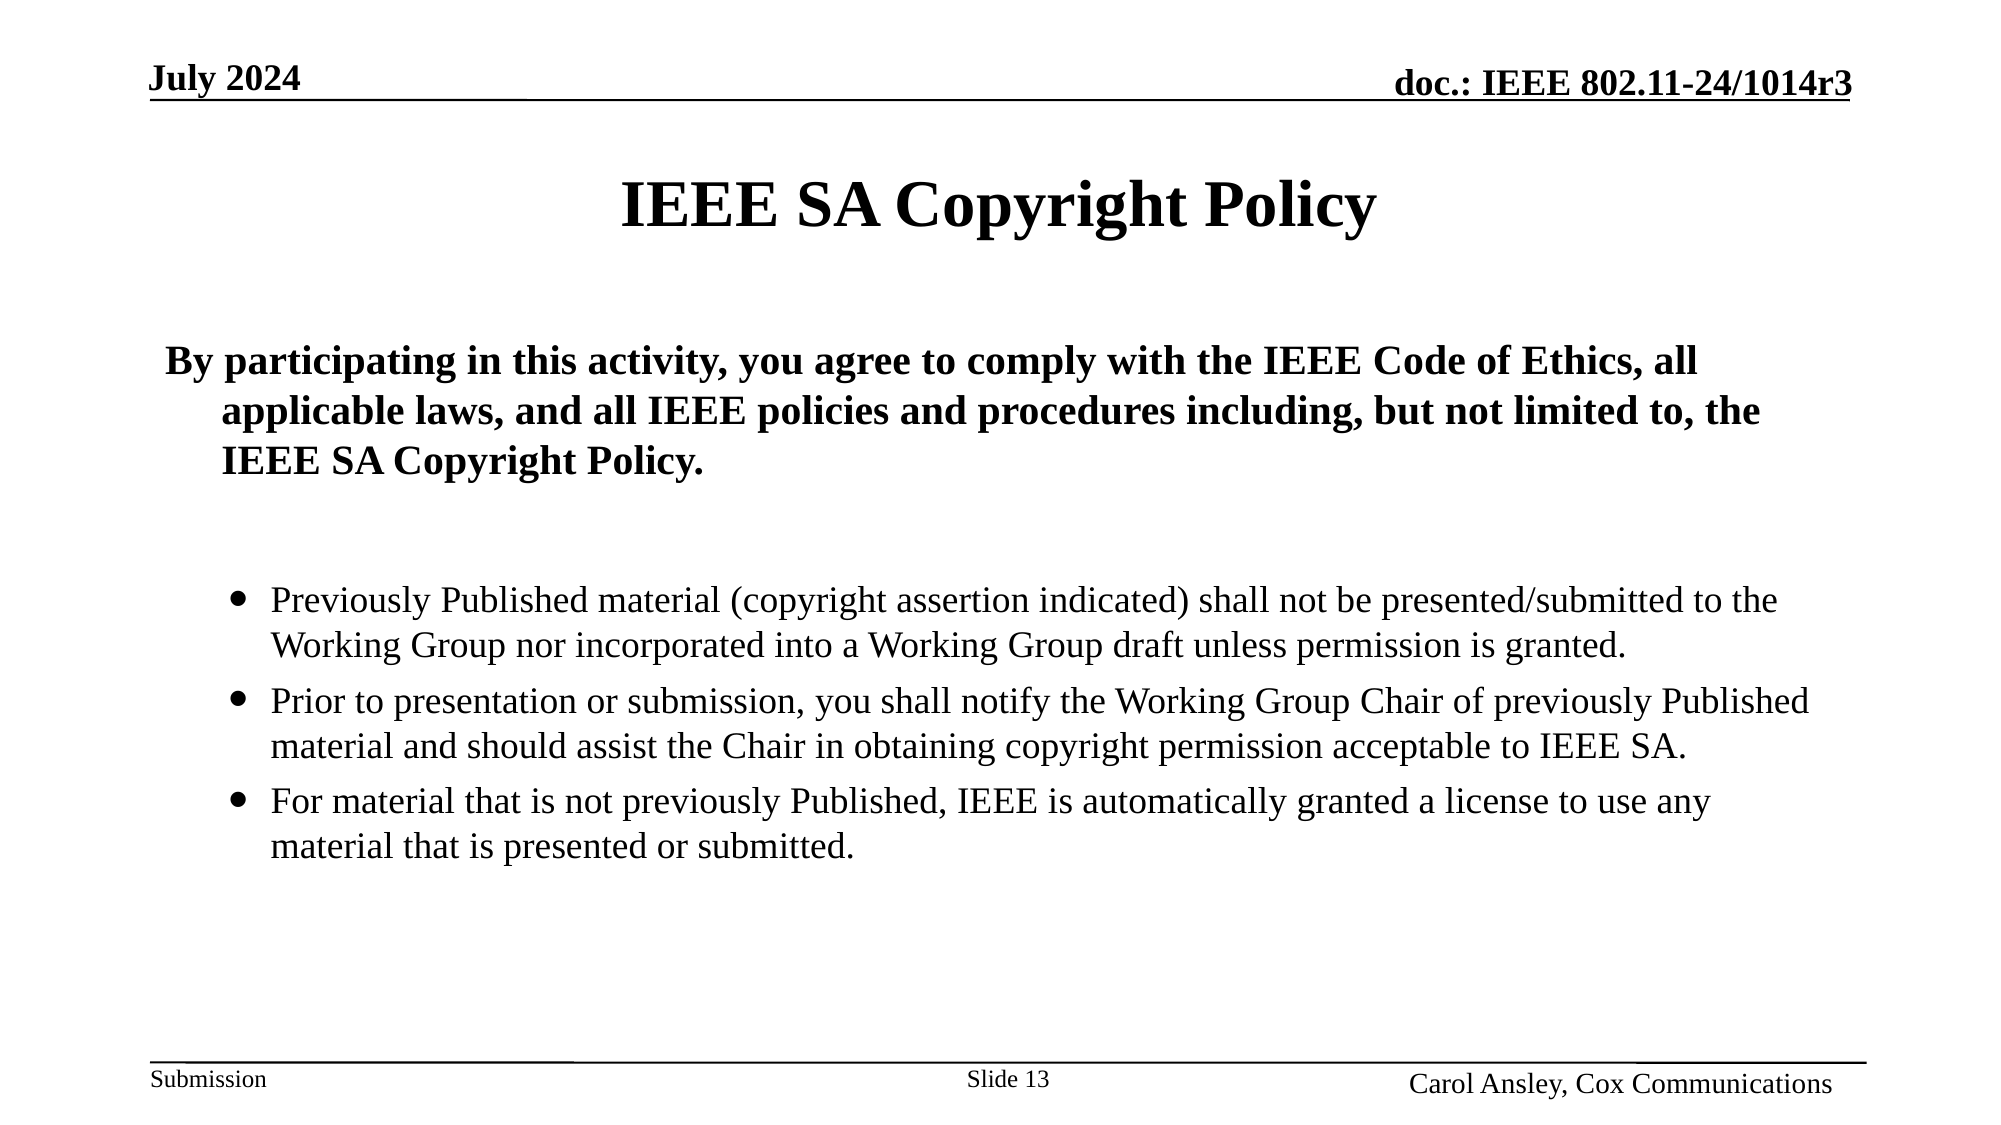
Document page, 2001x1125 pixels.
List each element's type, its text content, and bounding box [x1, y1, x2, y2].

title IEEE SA Copyright Policy [149, 112, 1850, 288]
list By participating in this activity, you agree to comply with the IEEE Code of Ethics, all applicable laws, and all IEEE policies and procedures including, but not limited to, the IEEE SA Copyright Policy. Previously Published material (copyright assertion indicated) shall not be presented/submitted to the Working Group nor incorporated into a Working Group draft unless permission is granted. Prior to presentation or submission, you shall notify the Working Group Chair of previously Published material and should assist the Chair in obtaining copyright permission acceptable to IEEE SA. For material that is not previously Published, IEEE is automatically granted a license to use any material that is presented or submitted. [149, 324, 1850, 1000]
slide_number Slide 13 [950, 1061, 1067, 1123]
